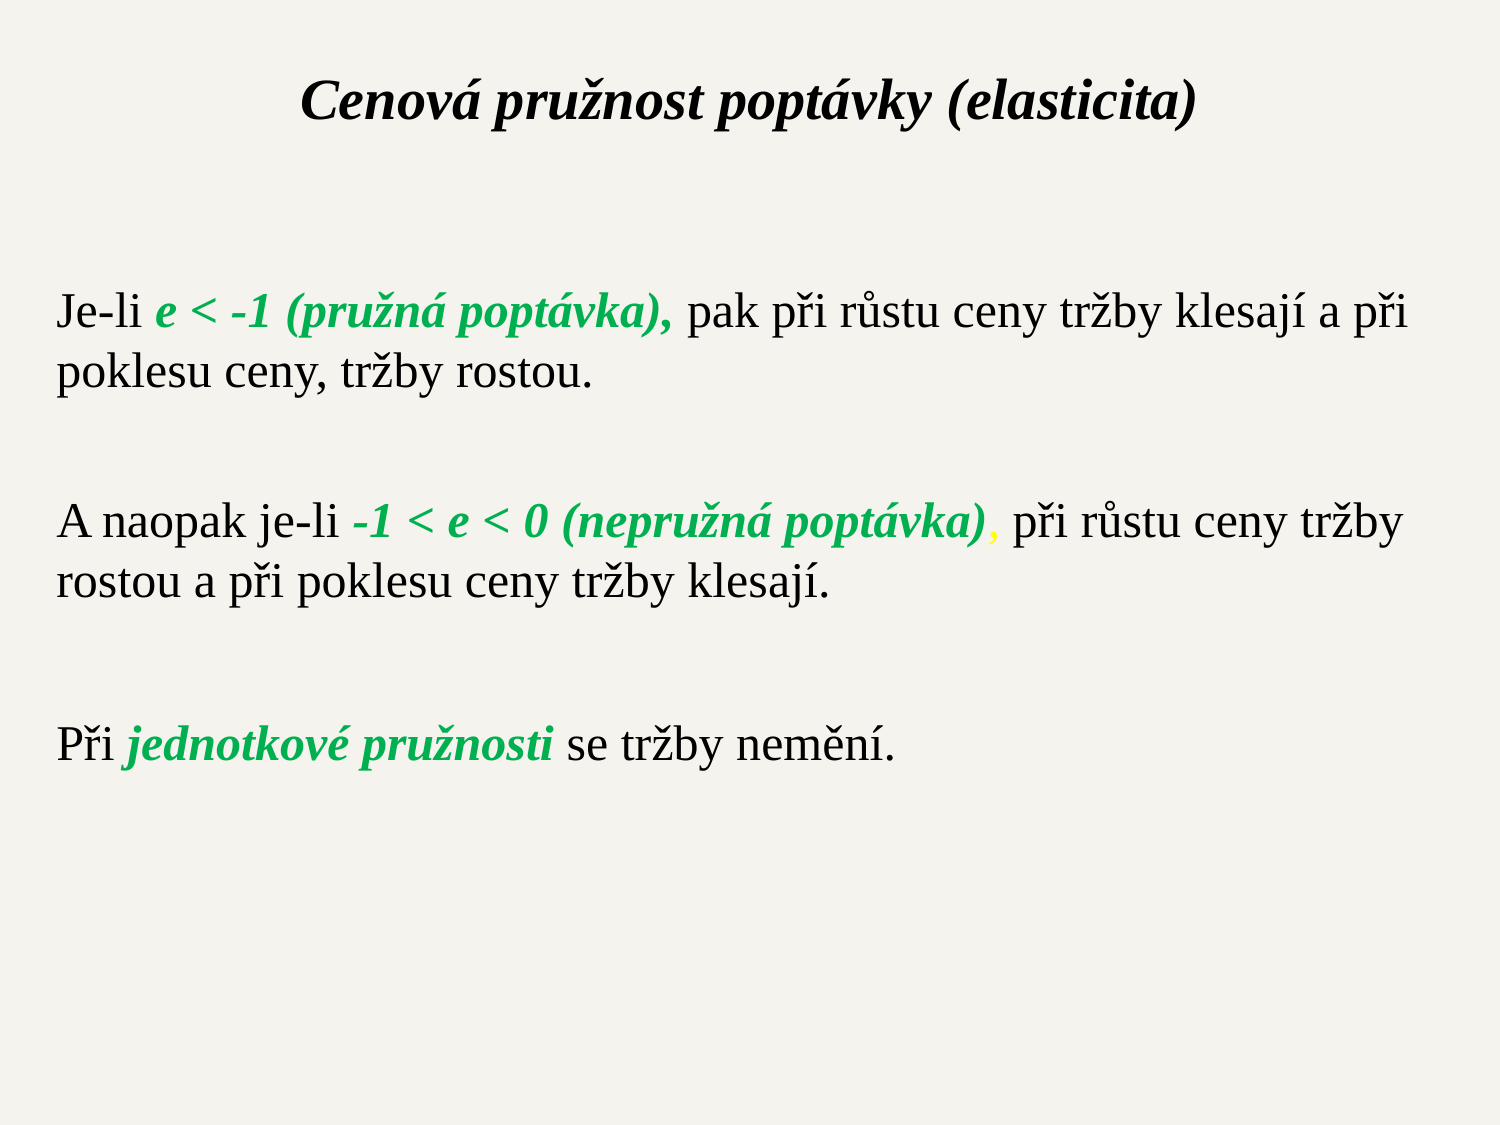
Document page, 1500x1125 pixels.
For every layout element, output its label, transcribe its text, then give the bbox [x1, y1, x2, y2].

title Cenová pružnost poptávky (elasticita) [75, 30, 1425, 161]
list Je-li e < -1 (pružná poptávka), pak při růstu ceny tržby klesají a při poklesu ceny, tržby rostou. A naopak je-li -1 < e < 0 (nepružná poptávka), při růstu ceny tržby rostou a při poklesu ceny tržby klesají. Při jednotkové pružnosti se tržby nemění. [41, 196, 1459, 1083]
